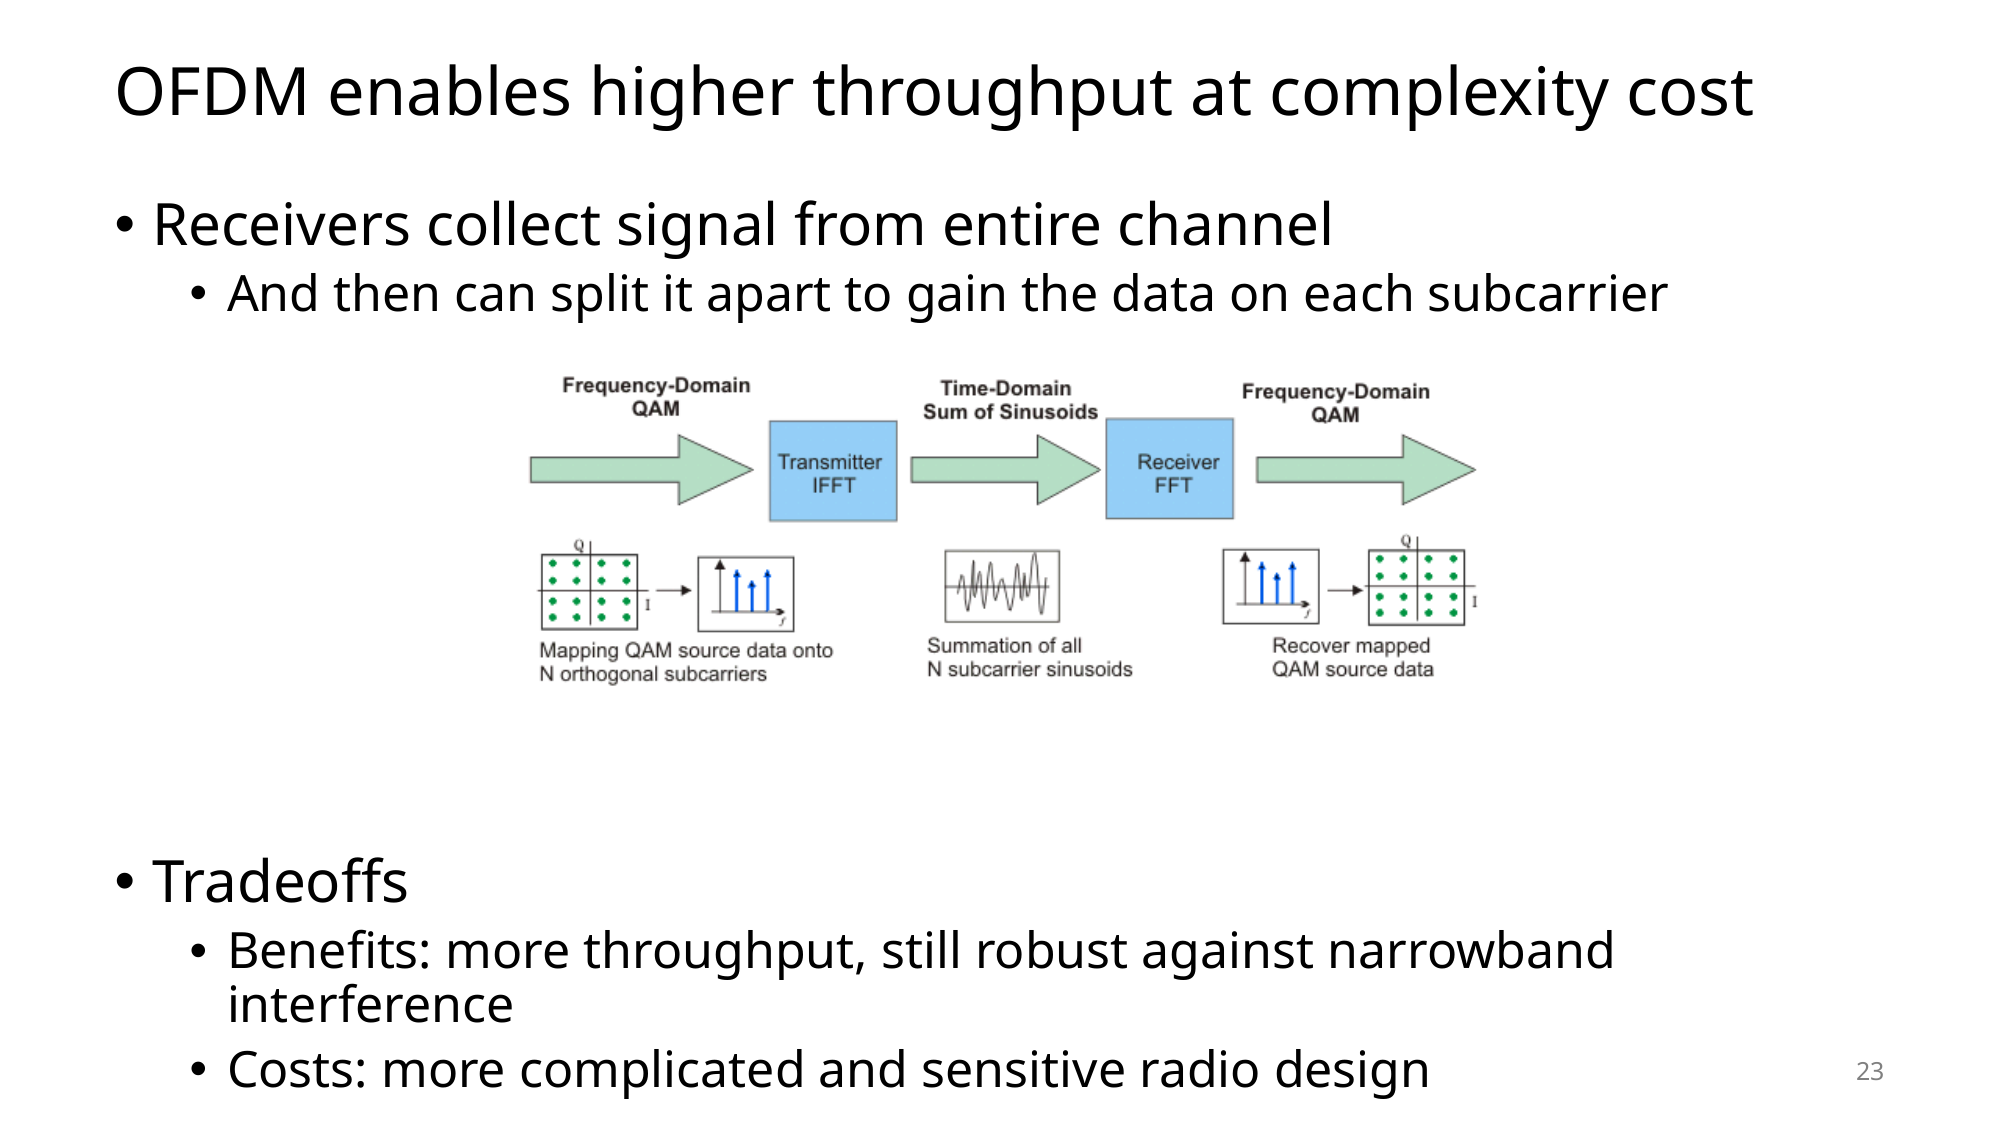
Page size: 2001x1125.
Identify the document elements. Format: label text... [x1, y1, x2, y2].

picture [518, 358, 1481, 700]
slide_number 23 [1749, 1042, 1900, 1103]
list Receivers collect signal from entire channel And then can split it apart to gain the data on each subcarrier Tradeoffs Benefits: more throughput, still robust against narrowband interference Costs: more complicated and sensitive radio design [99, 187, 1900, 1013]
title OFDM enables higher throughput at complexity cost [99, 37, 1900, 150]
